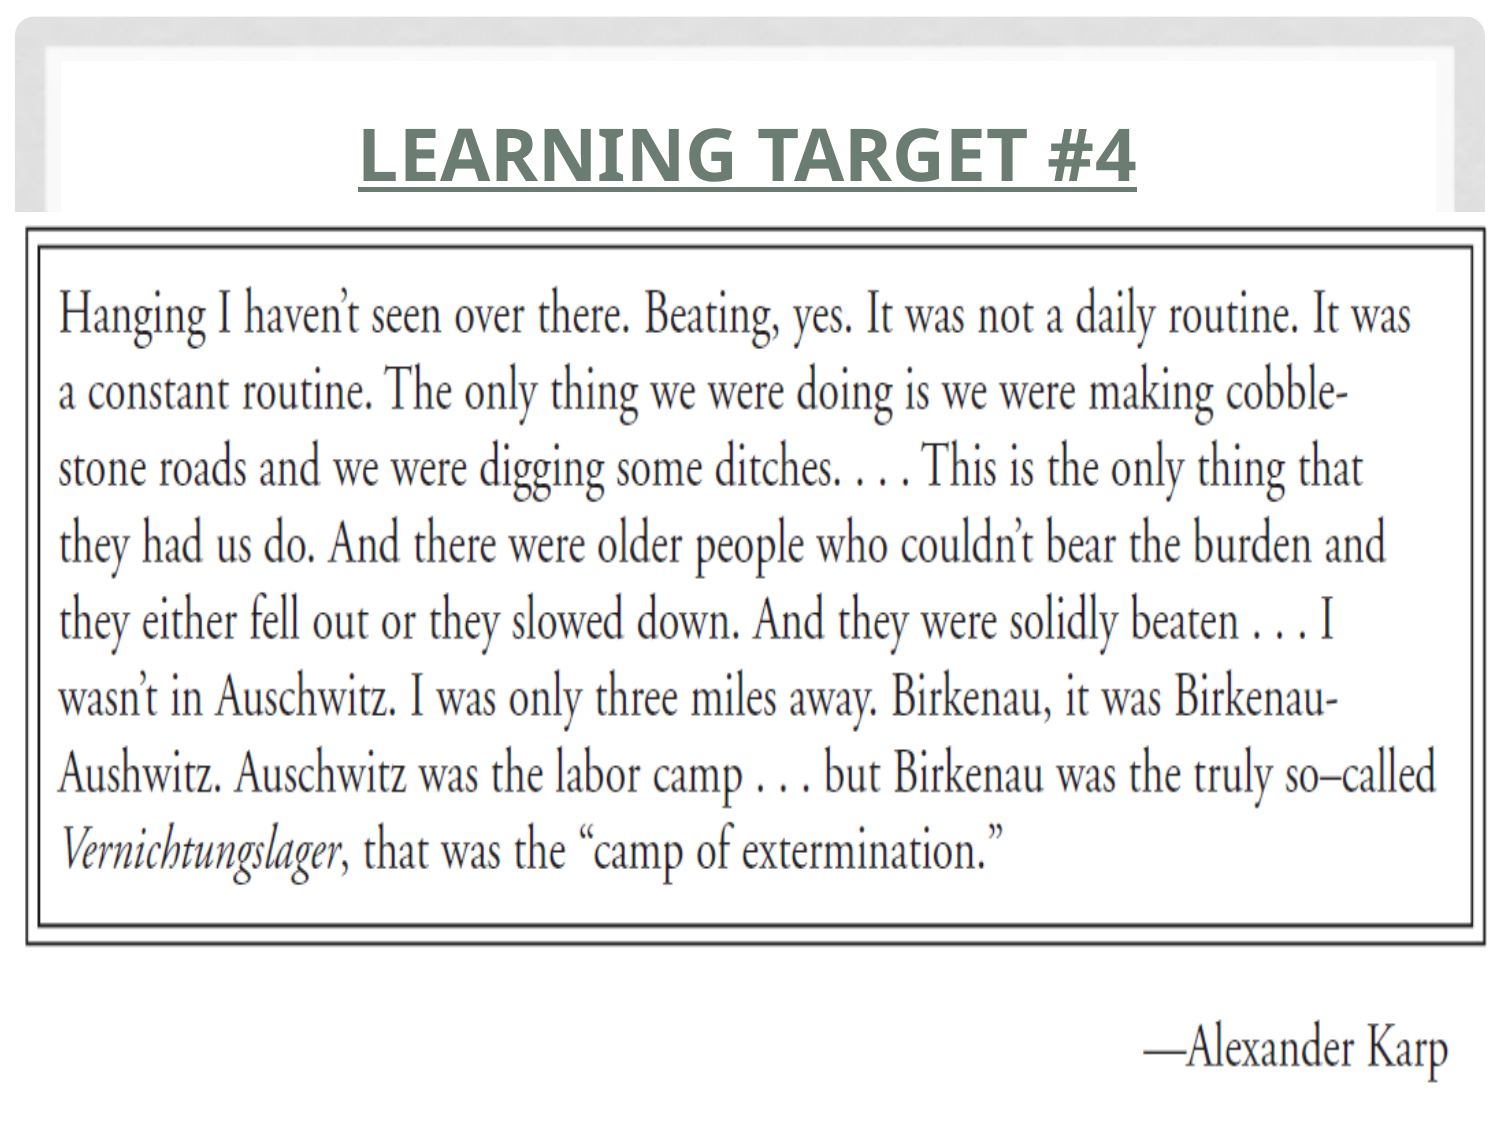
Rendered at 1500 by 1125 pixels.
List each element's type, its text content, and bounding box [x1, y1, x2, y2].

title Learning Target #4 [69, 66, 1425, 212]
picture [0, 212, 1500, 1125]
